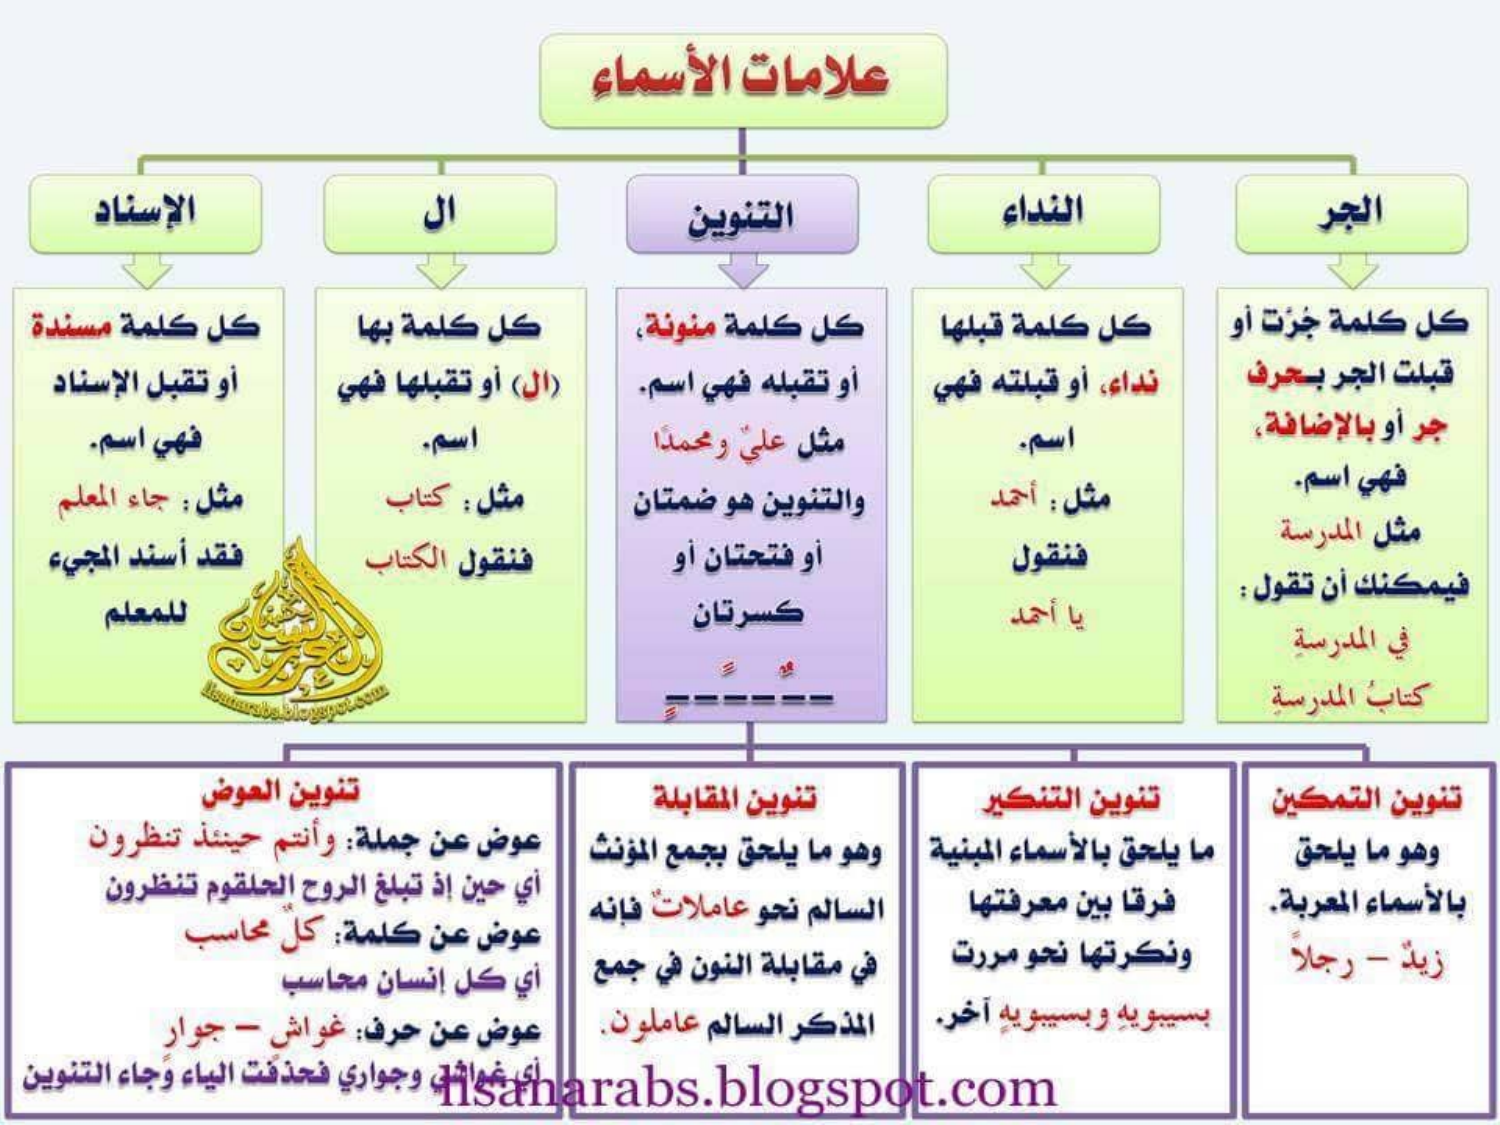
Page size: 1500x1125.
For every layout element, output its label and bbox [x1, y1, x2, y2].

list [0, 0, 1500, 1125]
